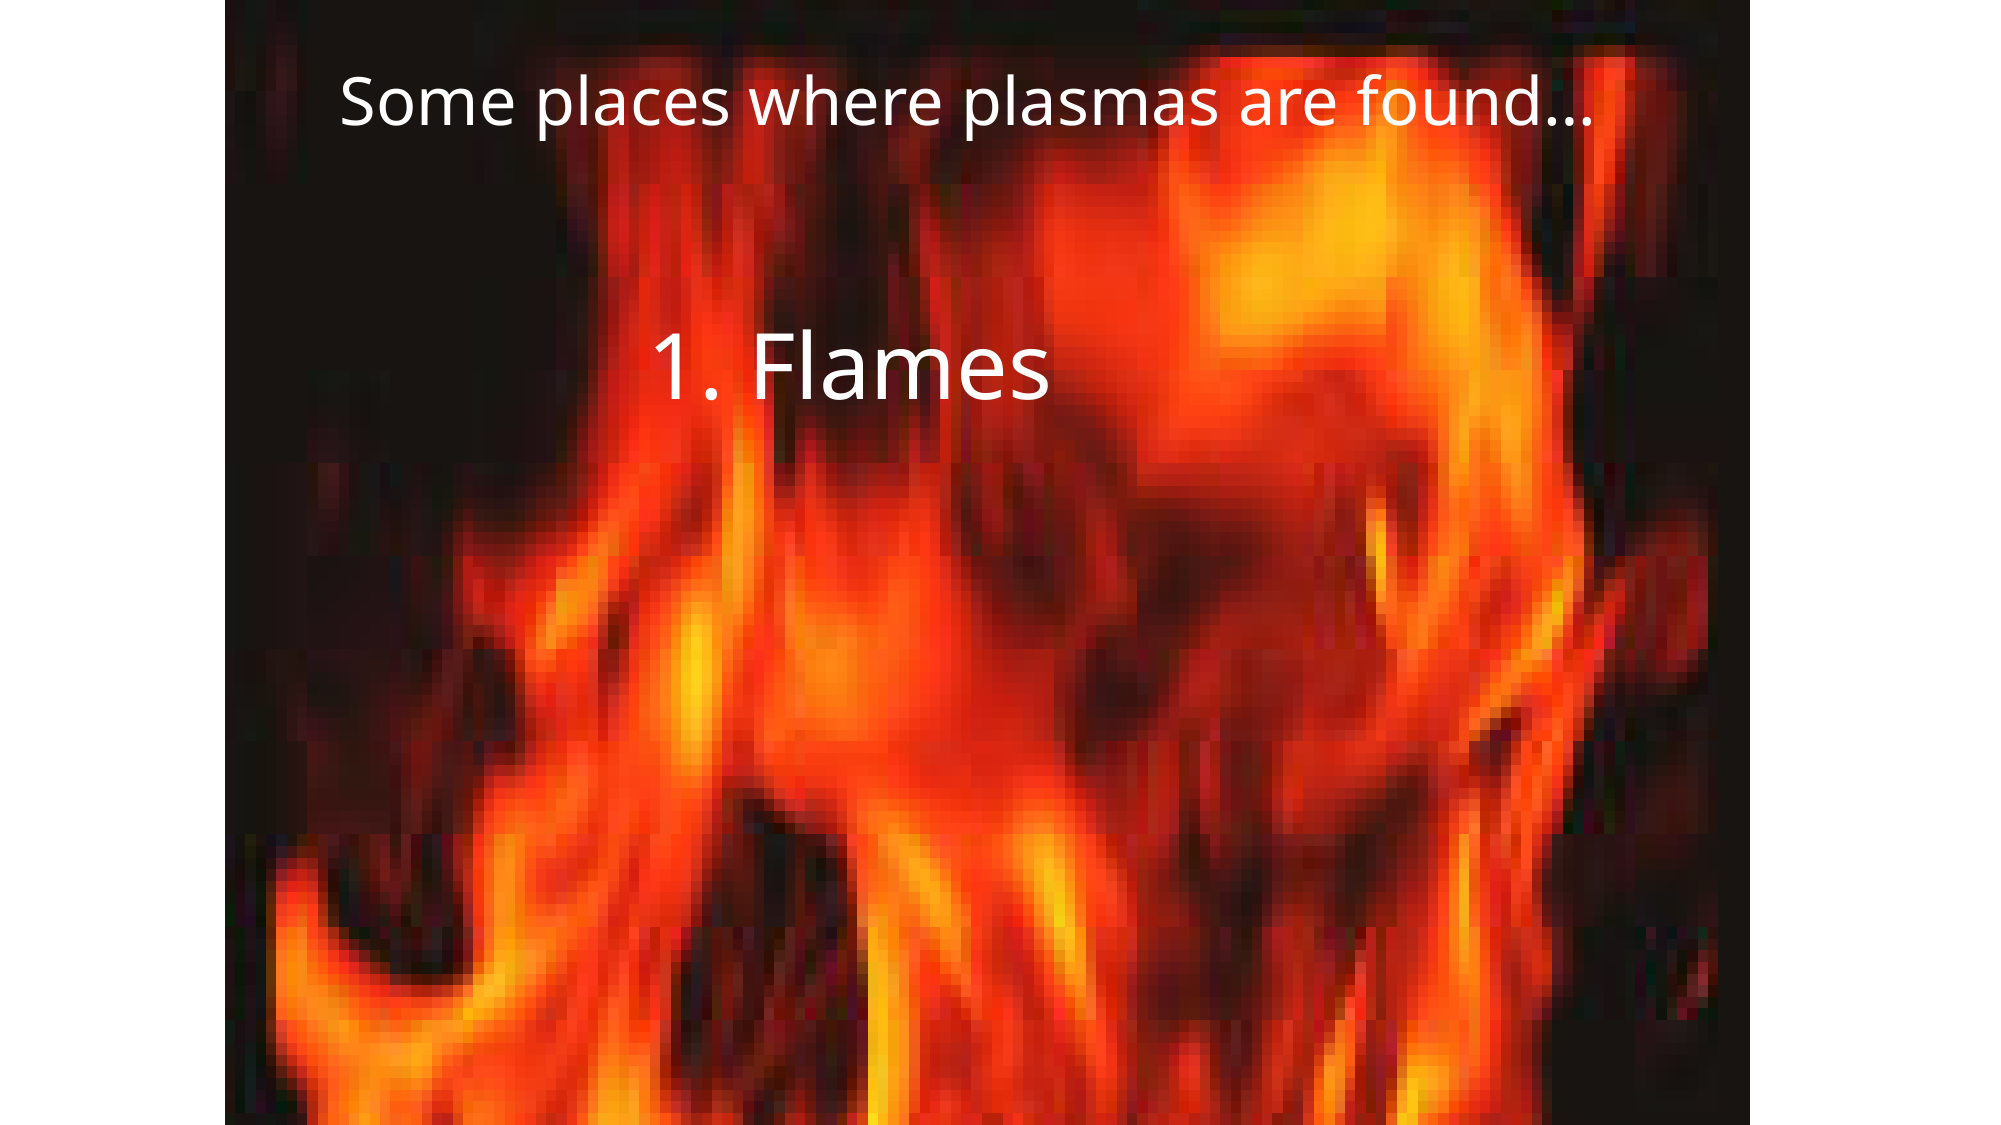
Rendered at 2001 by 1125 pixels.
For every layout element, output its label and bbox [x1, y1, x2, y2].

picture [224, 0, 1750, 1125]
